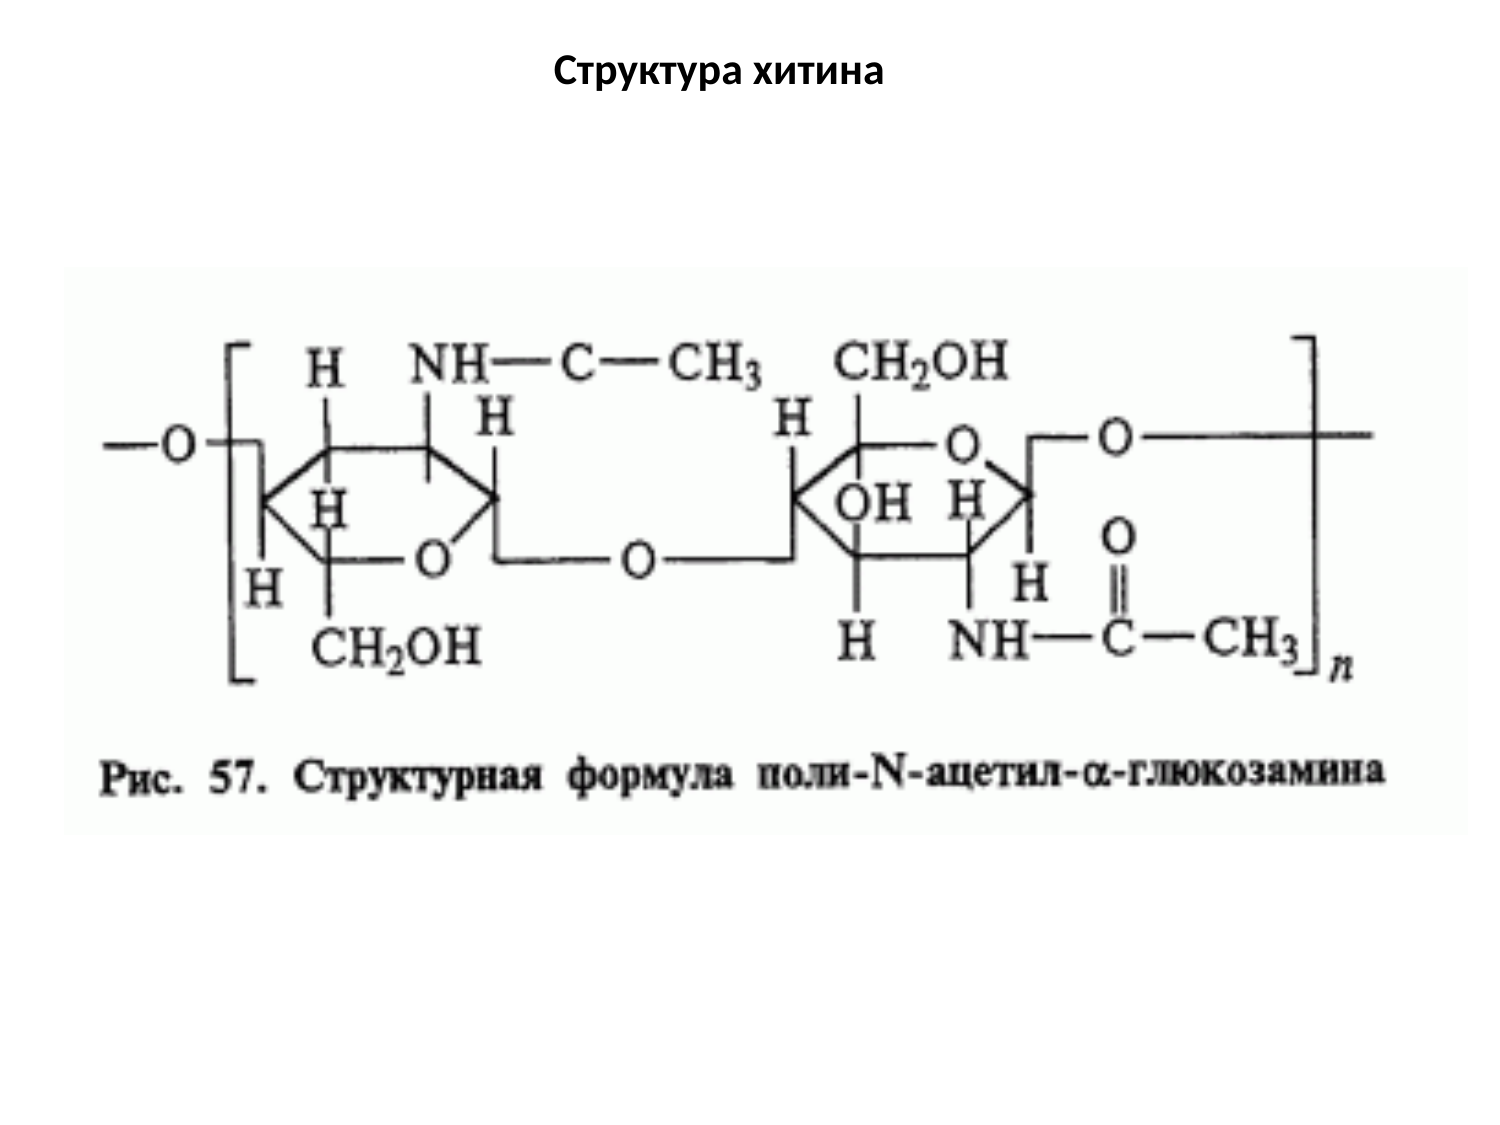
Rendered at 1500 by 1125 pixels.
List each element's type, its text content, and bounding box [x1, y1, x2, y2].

picture [64, 266, 1468, 835]
title Структура хитина [275, 33, 1164, 102]
